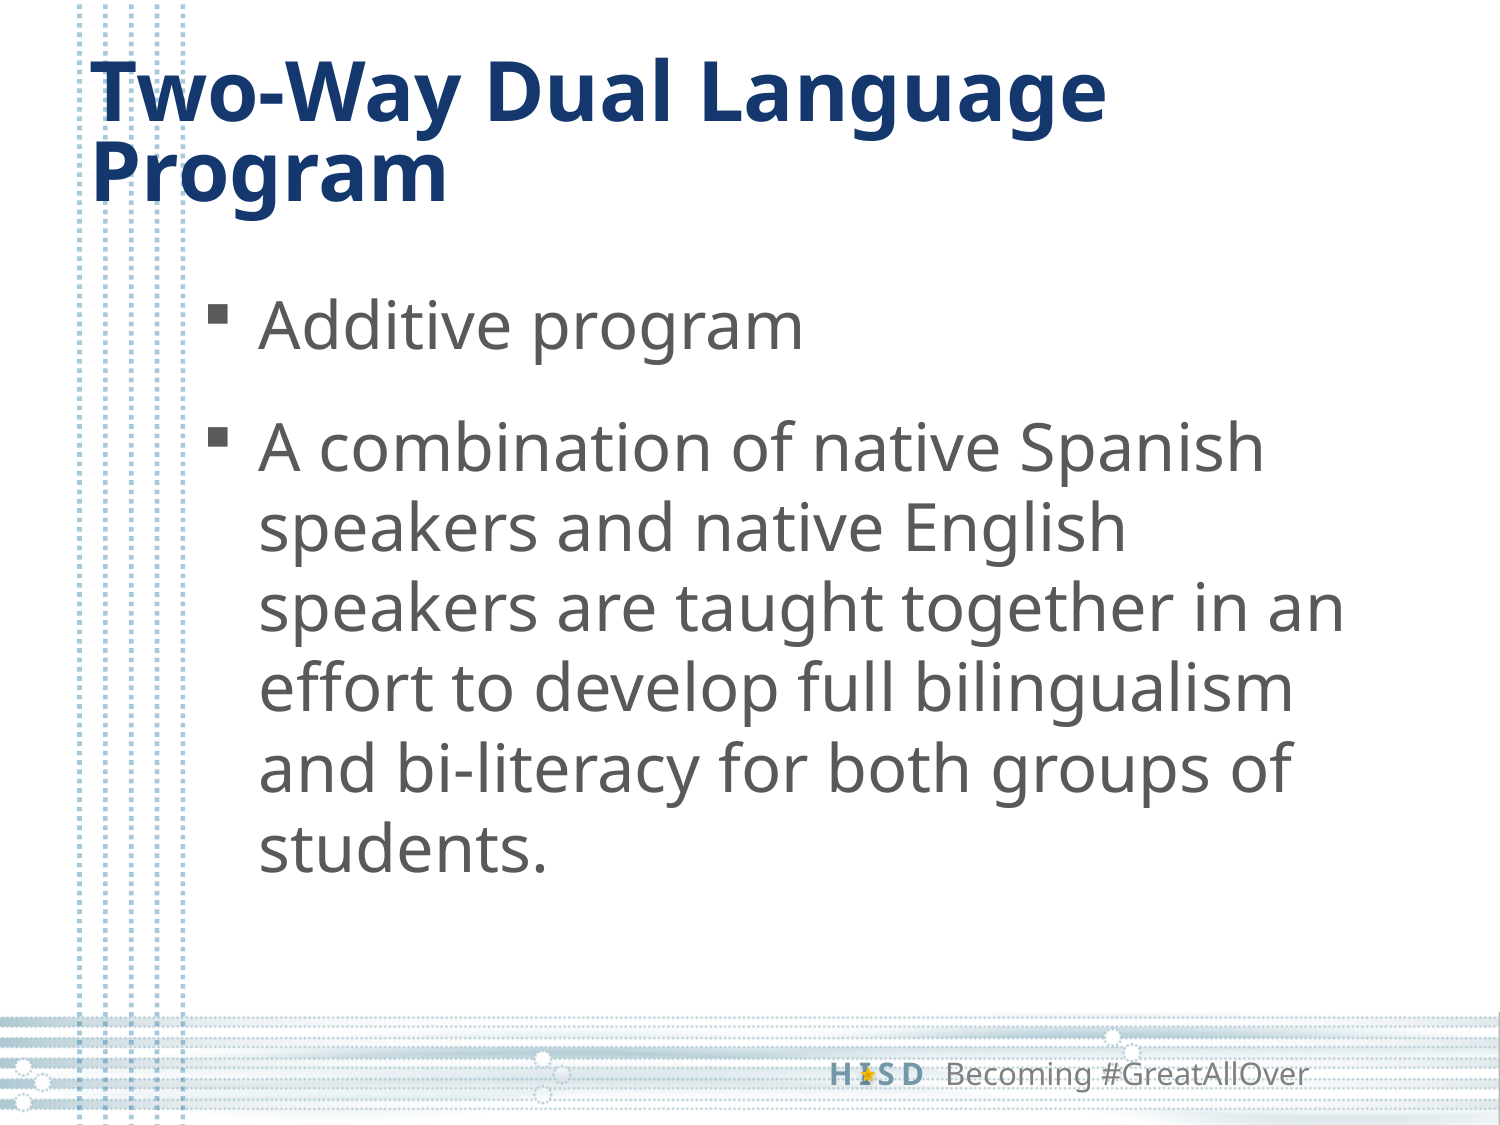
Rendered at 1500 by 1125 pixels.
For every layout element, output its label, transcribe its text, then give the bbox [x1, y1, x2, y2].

picture [0, 1012, 1500, 1125]
list Additive program A combination of native Spanish speakers and native English speakers are taught together in an effort to develop full bilingualism and bi-literacy for both groups of students. [187, 275, 1425, 975]
title Two-Way Dual Language Program [75, 50, 1425, 238]
